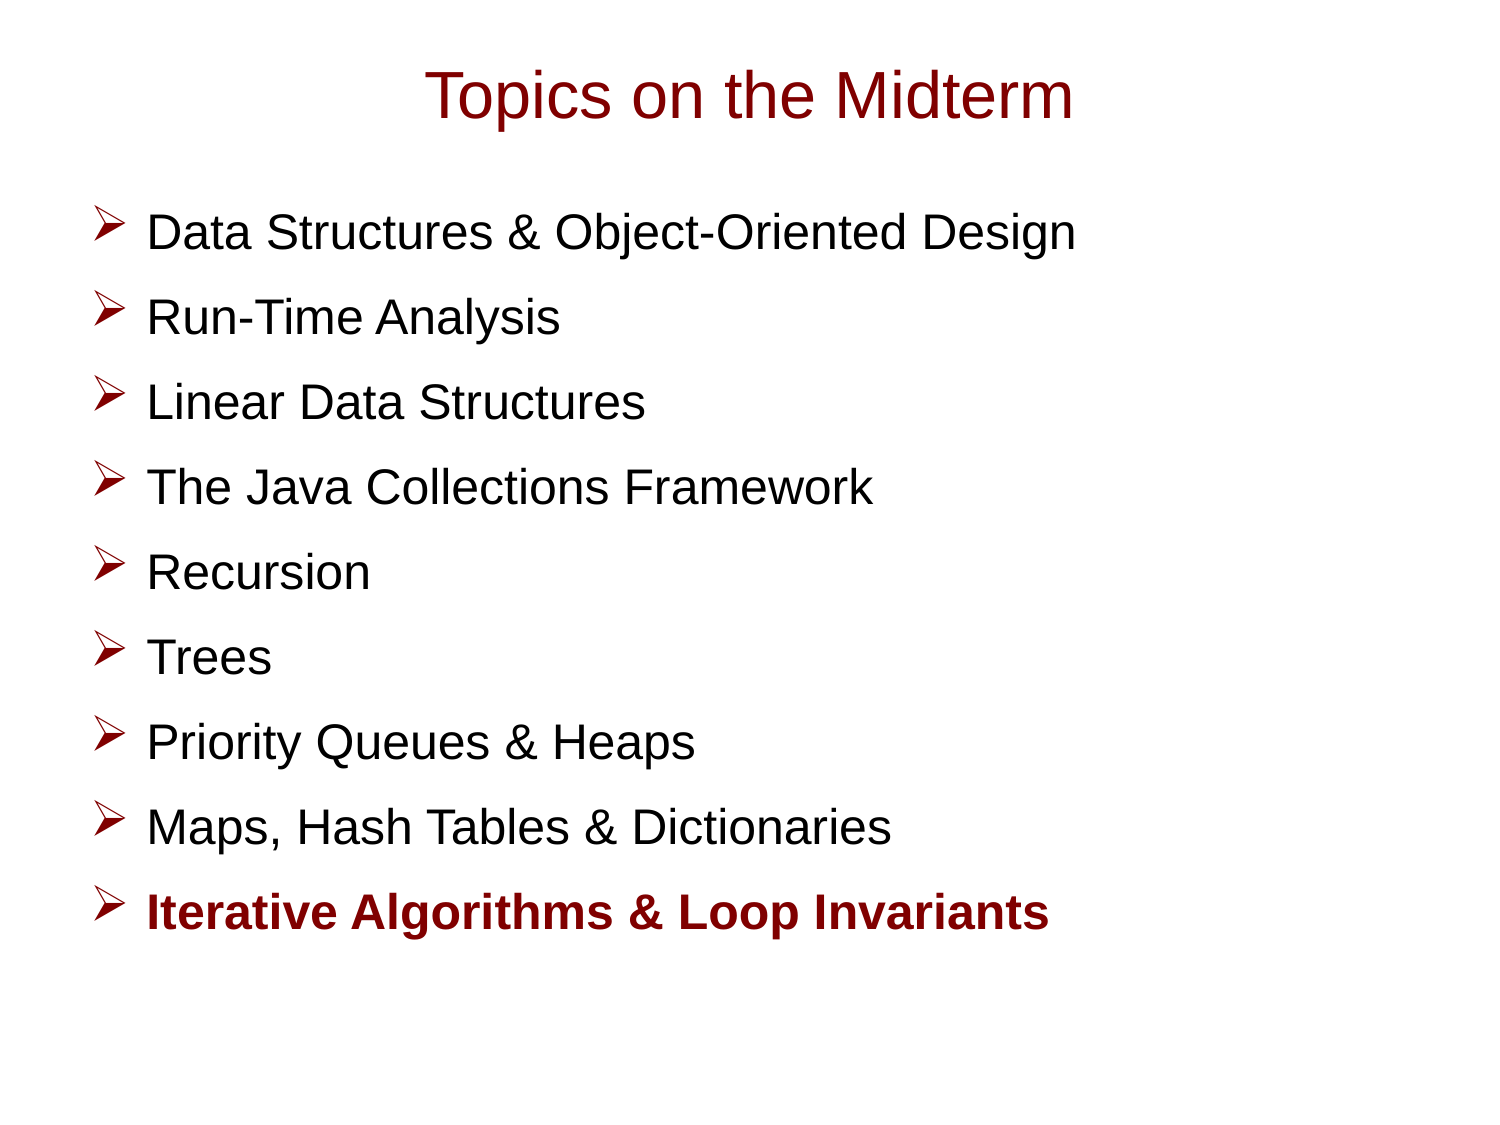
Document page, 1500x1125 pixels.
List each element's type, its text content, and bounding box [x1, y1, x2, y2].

title Topics on the Midterm [74, 44, 1426, 139]
list Data Structures & Object-Oriented Design Run-Time Analysis Linear Data Structures The Java Collections Framework Recursion Trees Priority Queues & Heaps Maps, Hash Tables & Dictionaries Iterative Algorithms & Loop Invariants [74, 191, 1426, 1006]
